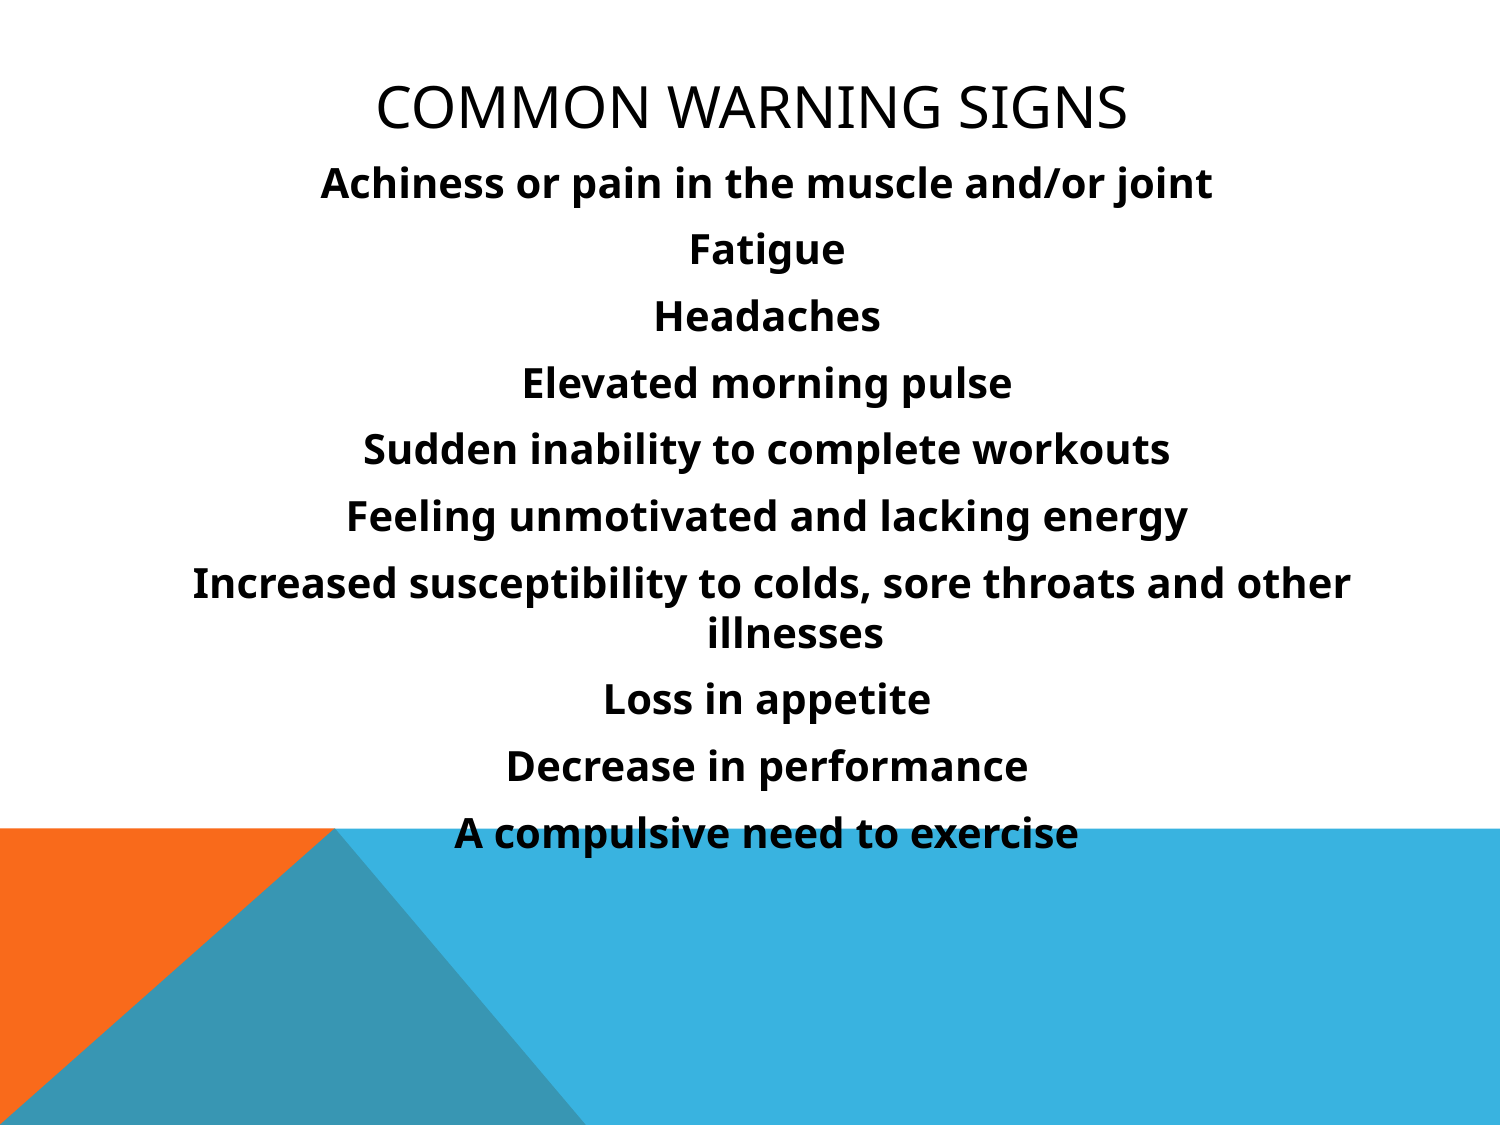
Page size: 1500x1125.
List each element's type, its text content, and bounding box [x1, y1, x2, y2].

title Common Warning signs [135, 60, 1369, 148]
list Achiness or pain in the muscle and/or joint Fatigue Headaches Elevated morning pulse Sudden inability to complete workouts Feeling unmotivated and lacking energy Increased susceptibility to colds, sore throats and other illnesses Loss in appetite Decrease in performance A compulsive need to exercise [135, 148, 1411, 949]
